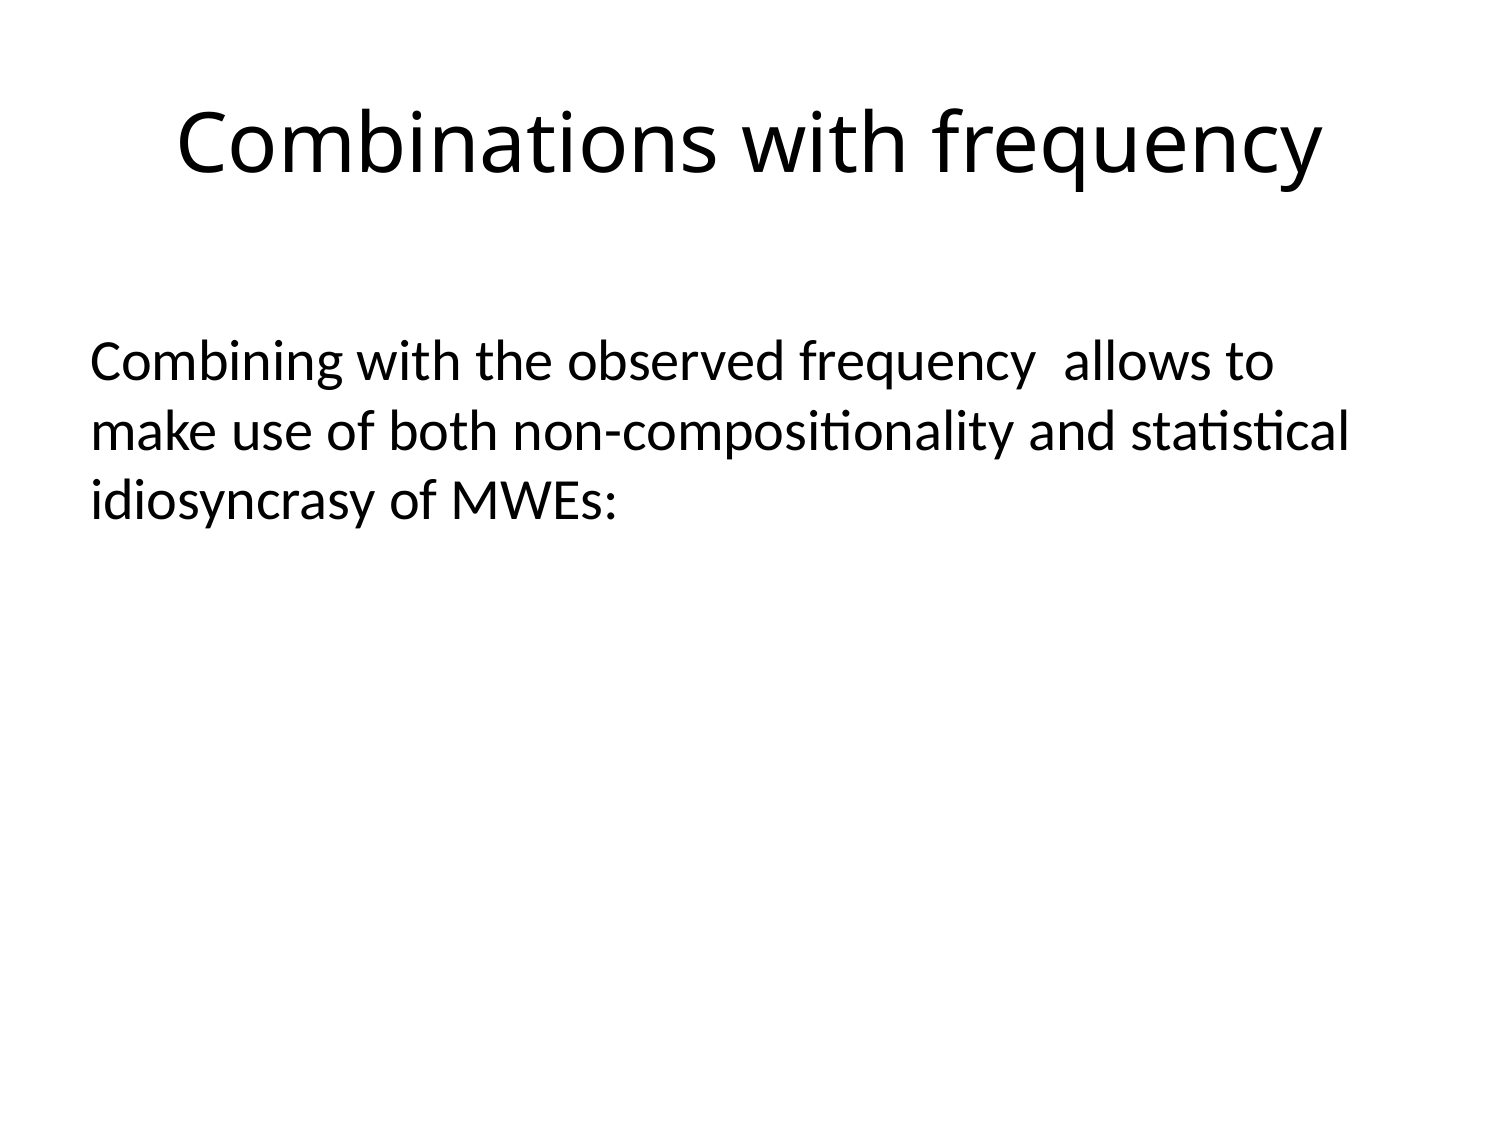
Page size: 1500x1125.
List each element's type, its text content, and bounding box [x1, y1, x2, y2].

title Combinations with frequency [75, 45, 1425, 233]
